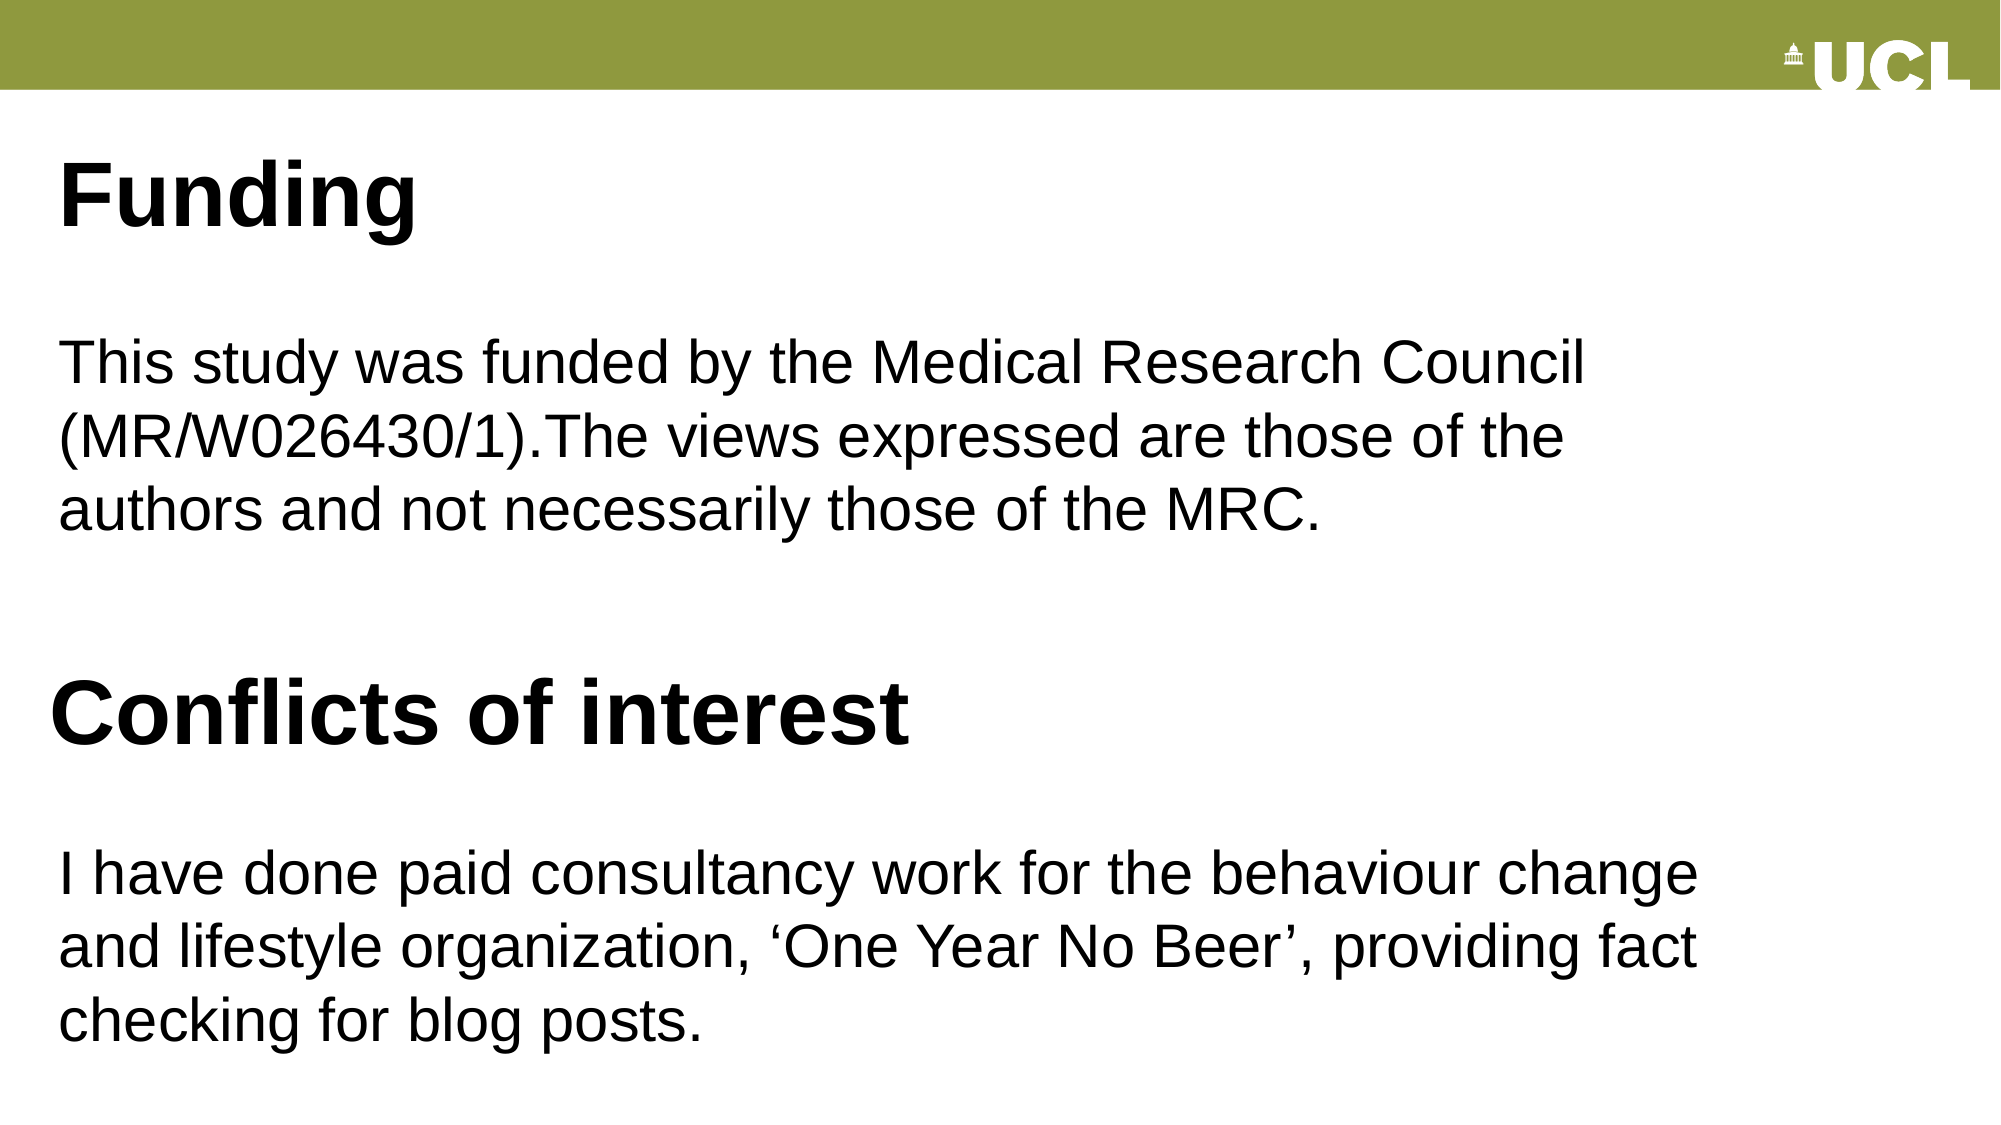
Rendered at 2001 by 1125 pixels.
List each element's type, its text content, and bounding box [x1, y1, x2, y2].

picture [0, 0, 2001, 90]
title Funding [59, 147, 1831, 372]
list This study was funded by the Medical Research Council (MR/W026430/1).The views expressed are those of the authors and not necessarily those of the MRC. I have done paid consultancy work for the behaviour change and lifestyle organization, ‘One Year No Beer’, providing fact checking for blog posts. [59, 321, 1784, 1057]
text_box Conflicts of interest [34, 631, 1760, 798]
